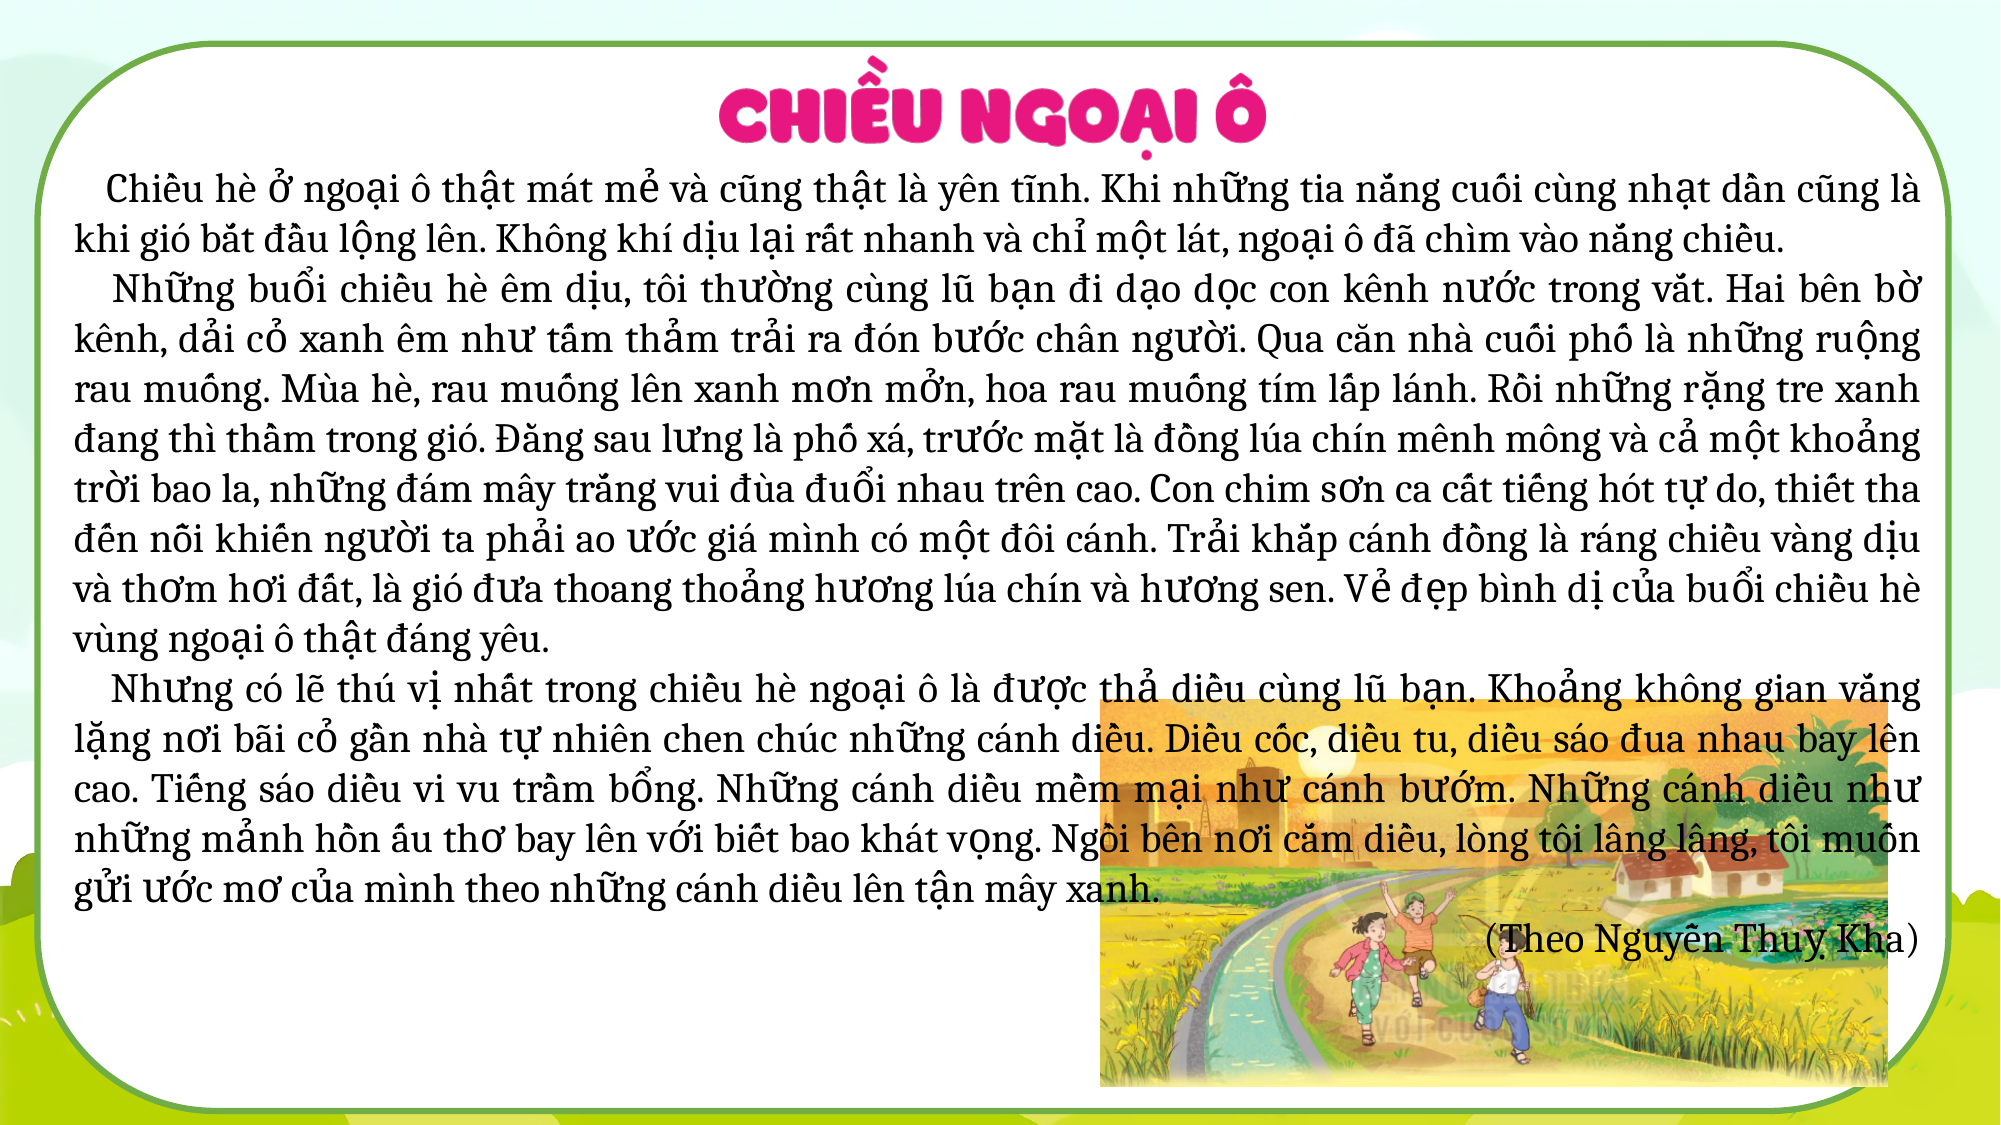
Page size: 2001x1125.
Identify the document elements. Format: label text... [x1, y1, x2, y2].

text_box Chiều hè ở ngoại ô thật mát mẻ và cũng thật là yên tĩnh. Khi những tia nắng cuối cùng nhạt dần cũng là khi gió bắt đầu lộng lên. Không khí dịu lại rất nhanh và chỉ một lát, ngoại ô đã chìm vào nắng chiều. Những buổi chiều hè êm dịu, tôi thường cùng lũ bạn đi dạo dọc con kênh nước trong vắt. Hai bên bờ kênh, dải cỏ xanh êm như tấm thảm trải ra đón bước chân người. Qua căn nhà cuối phố là những ruộng rau muống. Mùa hè, rau muống lên xanh mơn mởn, hoa rau muống tím lấp lánh. Rồi những rặng tre xanh đang thì thầm trong gió. Đằng sau lưng là phố xá, trước mặt là đồng lúa chín mênh mông và cả một khoảng trời bao la, những đám mây trắng vui đùa đuổi nhau trên cao. Con chim sơn ca cất tiếng hót tự do, thiết tha đến nỗi khiến người ta phải ao ước giá mình có một đôi cánh. Trải khắp cánh đồng là ráng chiều vàng dịu và thơm hơi đất, là gió đưa thoang thoảng hương lúa chín và hương sen. Vẻ đẹp bình dị của buổi chiều hè vùng ngoại ô thật đáng yêu. Nhưng có lẽ thú vị nhất trong chiều hè ngoại ô là được thả diều cùng lũ bạn. Khoảng không gian vắng lặng nơi bãi cỏ gần nhà tự nhiên chen chúc những cánh diều. Diều cốc, diều tu, diều sáo đua nhau bay lên cao. Tiếng sáo diều vi vu trầm bổng. Những cánh diều mềm mại như cánh bướm. Những cánh diều như những mảnh hồn ấu thơ bay lên với biết bao khát vọng. Ngồi bên nơi cắm diều, lòng tôi lâng lâng, tôi muốn gửi ước mơ của mình theo những cánh diều lên tận mây xanh. (Theo Nguyễn Thuỵ Kha) [59, 153, 1936, 969]
text_box [36, 42, 1950, 1112]
picture [0, 0, 2001, 1125]
